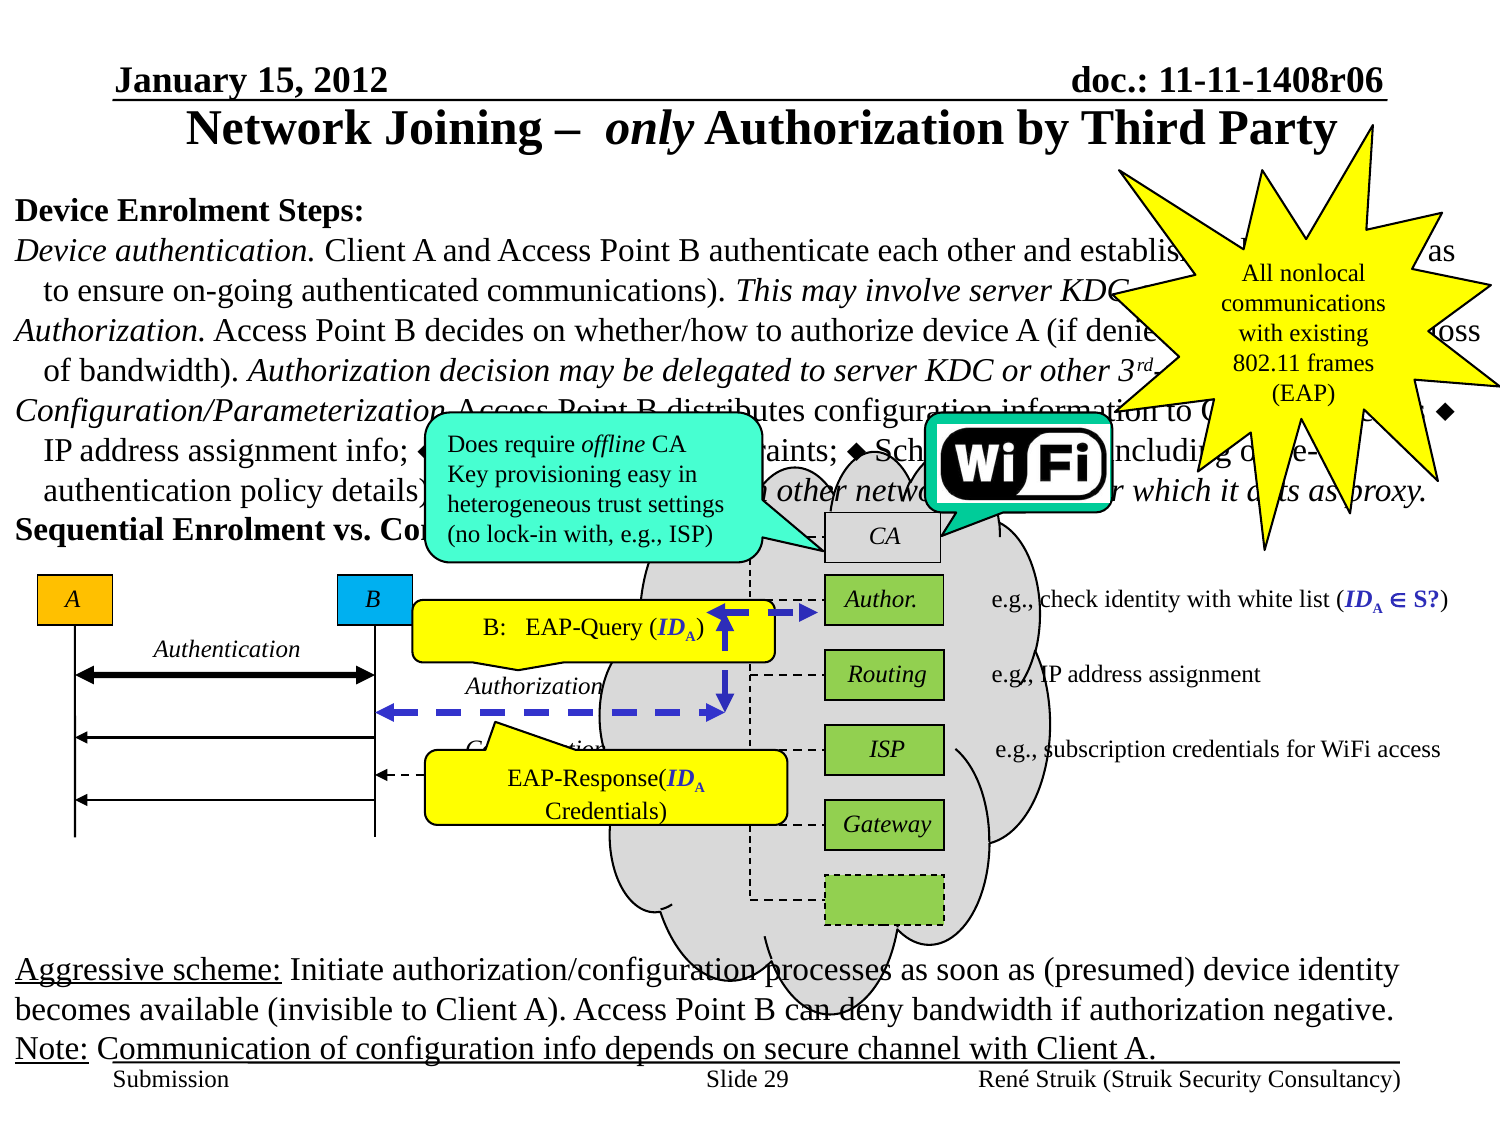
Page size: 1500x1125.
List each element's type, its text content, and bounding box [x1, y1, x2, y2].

text_box [953, 511, 1103, 531]
text_box Device Enrolment Steps: Device authentication. Client A and Access Point B authenticate each other and establish a shared key (so as to ensure on-going authenticated communications). This may involve server KDC as third party. Authorization. Access Point B decides on whether/how to authorize device A (if denied, this may result in loss of bandwidth). Authorization decision may be delegated to server KDC or other 3rd-party device. Configuration/Parameterization.Access Point B distributes configuration information to Client A, such as  IP address assignment info;  Bandwidth/usage constraints;  Scheduling info (including on re-authentication policy details). This may originate from other network devices, for which it acts as proxy. Sequential Enrolment vs. Combined Steps Aggressive scheme: Initiate authorization/configuration processes as soon as (presumed) device identity becomes available (invisible to Client A). Access Point B can deny bandwidth if authorization negative. Note: Communication of configuration info depends on secure channel with Client A. [0, 180, 1500, 1074]
text_box Does require offline CA Key provisioning easy in heterogeneous trust settings (no lock-in with, e.g., ISP) [425, 412, 775, 510]
slide_number Slide 29 [695, 1061, 800, 1093]
text_box [924, 412, 1113, 509]
text_box Network Joining – only Authorization by Third Party [170, 87, 1353, 163]
text_box All nonlocal communications with existing 802.11 frames (EAP) [1112, 125, 1500, 551]
text_box e.g., IP address assignment [976, 650, 1277, 695]
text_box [37, 512, 950, 926]
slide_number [114, 54, 392, 101]
footer René Struik (Struik Security Consultancy) [972, 1074, 1402, 1093]
text_box e.g., subscription credentials for WiFi access [980, 725, 1457, 770]
text_box e.g., check identity with white list (IDA  S?) [976, 574, 1464, 624]
picture [937, 424, 1110, 503]
